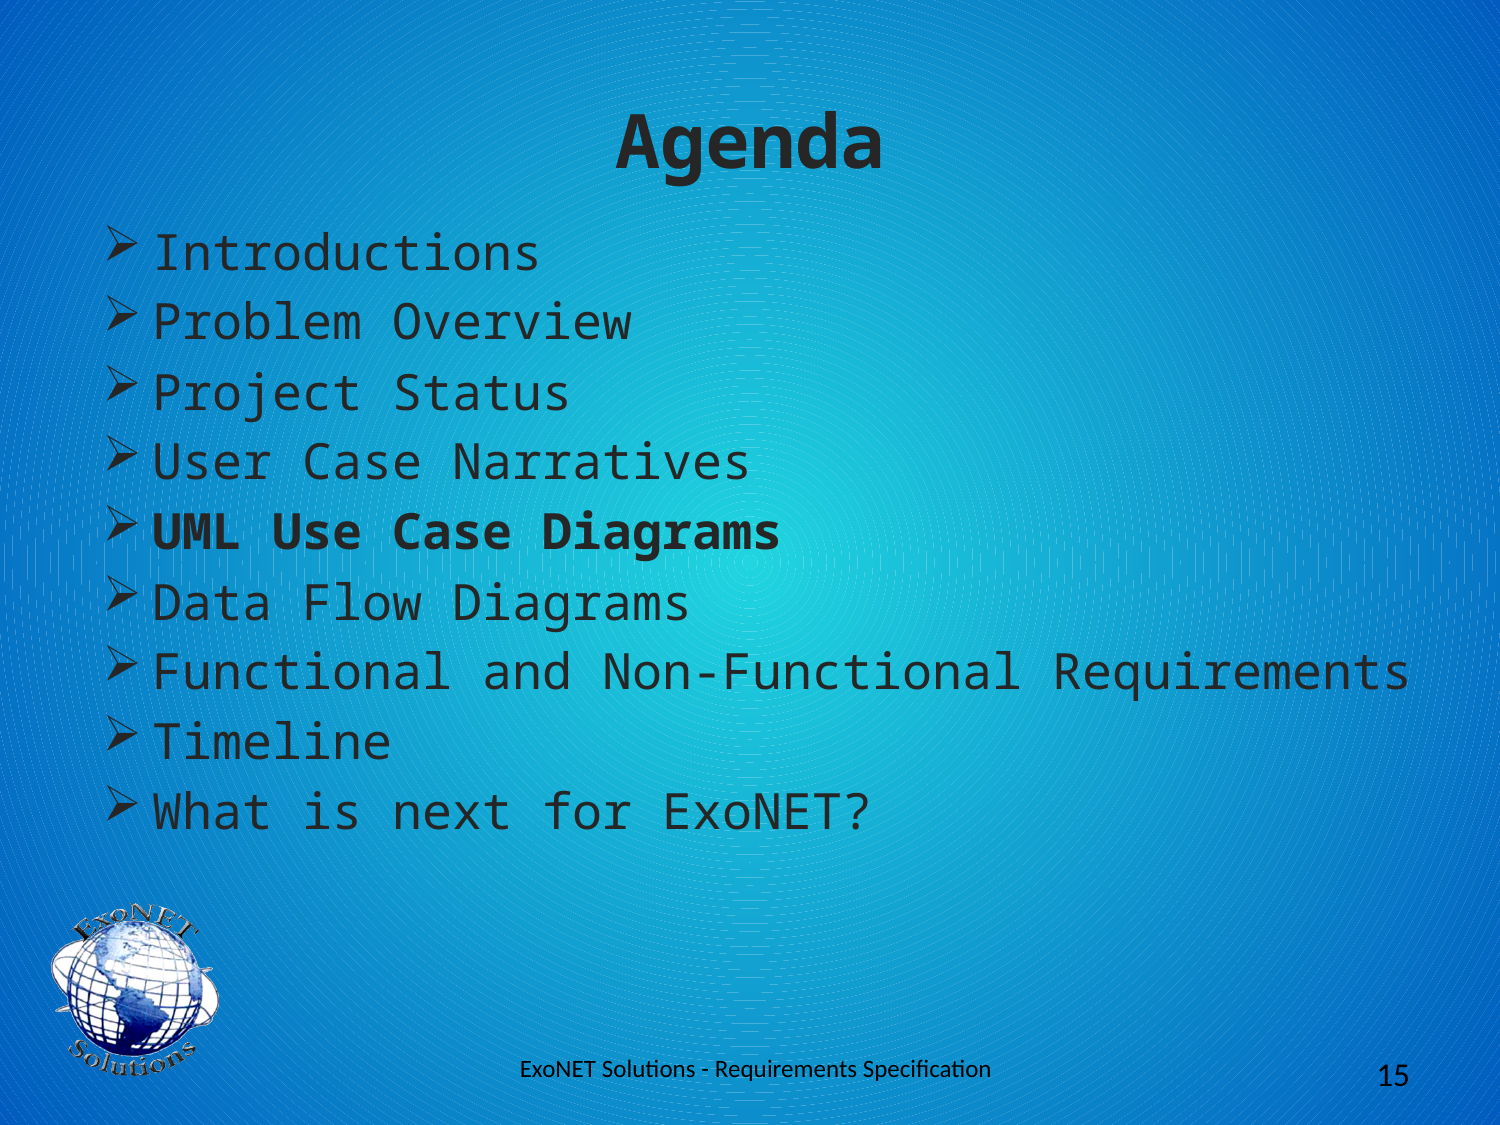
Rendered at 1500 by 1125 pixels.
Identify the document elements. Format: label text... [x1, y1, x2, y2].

footer ExoNET Solutions - Requirements Specification [462, 1037, 1050, 1098]
picture [24, 849, 242, 1125]
slide_number 15 [1074, 1042, 1425, 1103]
list Introductions Problem Overview Project Status User Case Narratives UML Use Case Diagrams Data Flow Diagrams Functional and Non-Functional Requirements Timeline What is next for ExoNET? [87, 212, 1438, 900]
title Agenda [75, 45, 1425, 233]
